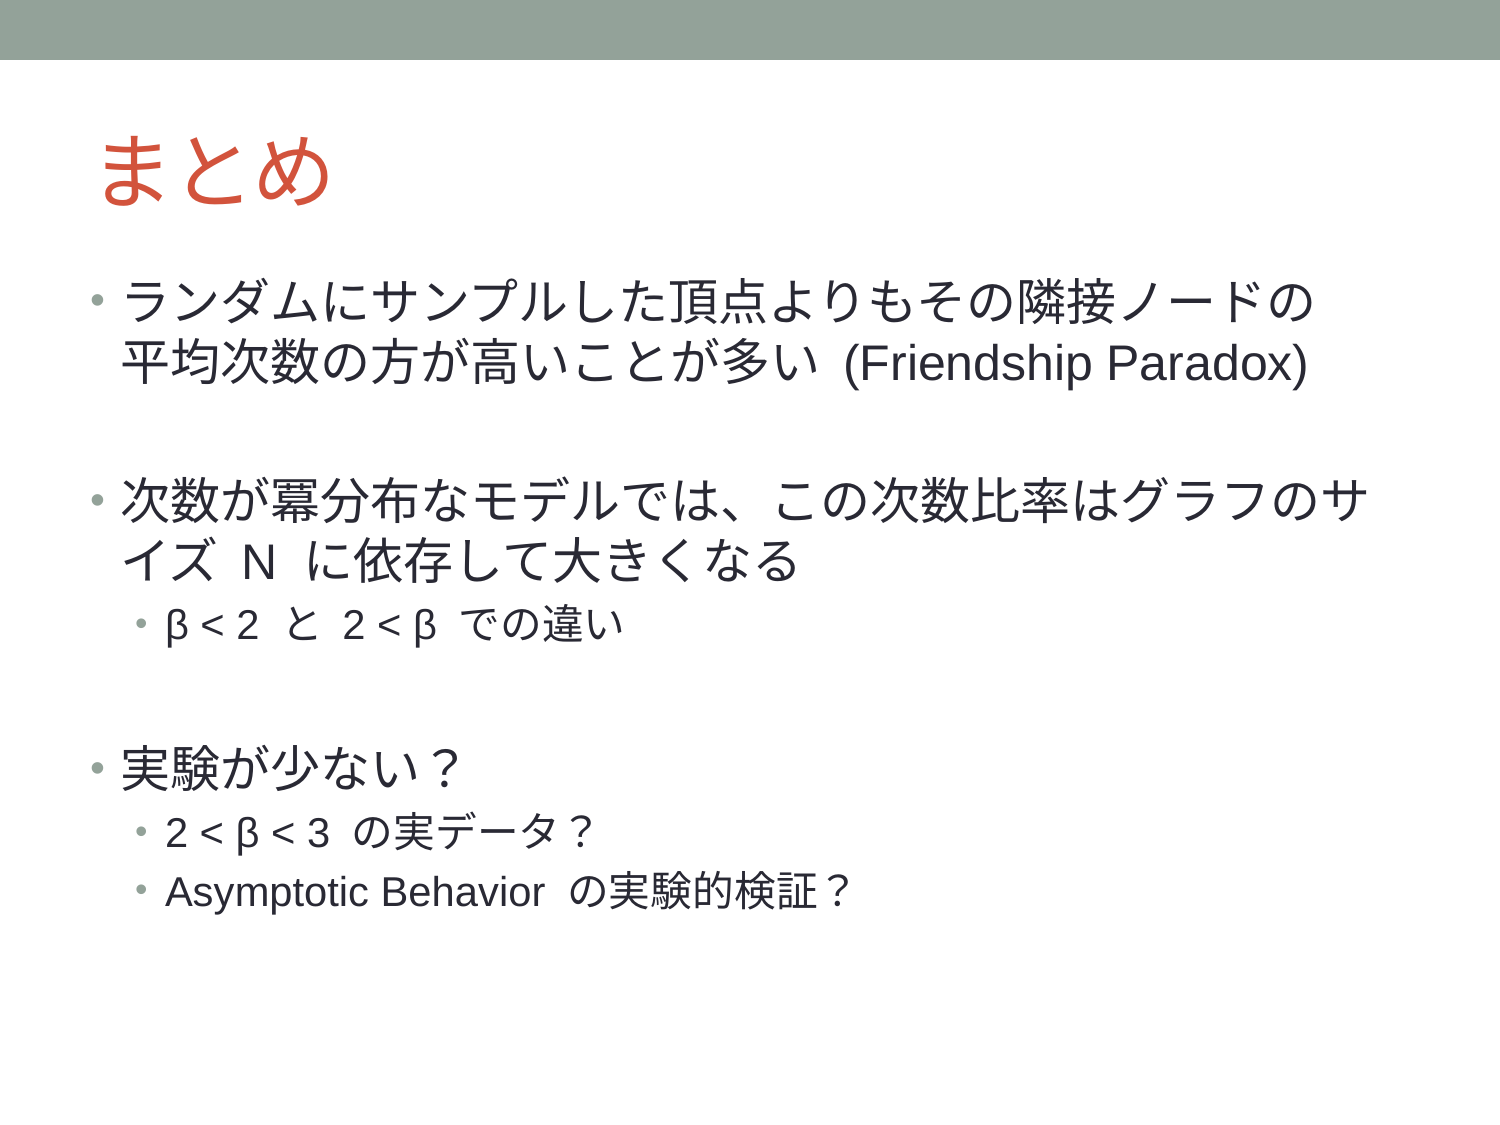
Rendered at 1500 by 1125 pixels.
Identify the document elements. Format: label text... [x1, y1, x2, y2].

list ランダムにサンプルした頂点よりもその隣接ノードの 平均次数の方が高いことが多い (Friendship Paradox) 次数が冪分布なモデルでは、この次数比率はグラフのサイズ N に依存して大きくなる β < 2 と 2 < β での違い 実験が少ない？ 2 < β < 3 の実データ？ Asymptotic Behavior の実験的検証？ [75, 262, 1425, 1063]
title まとめ [75, 87, 1425, 250]
